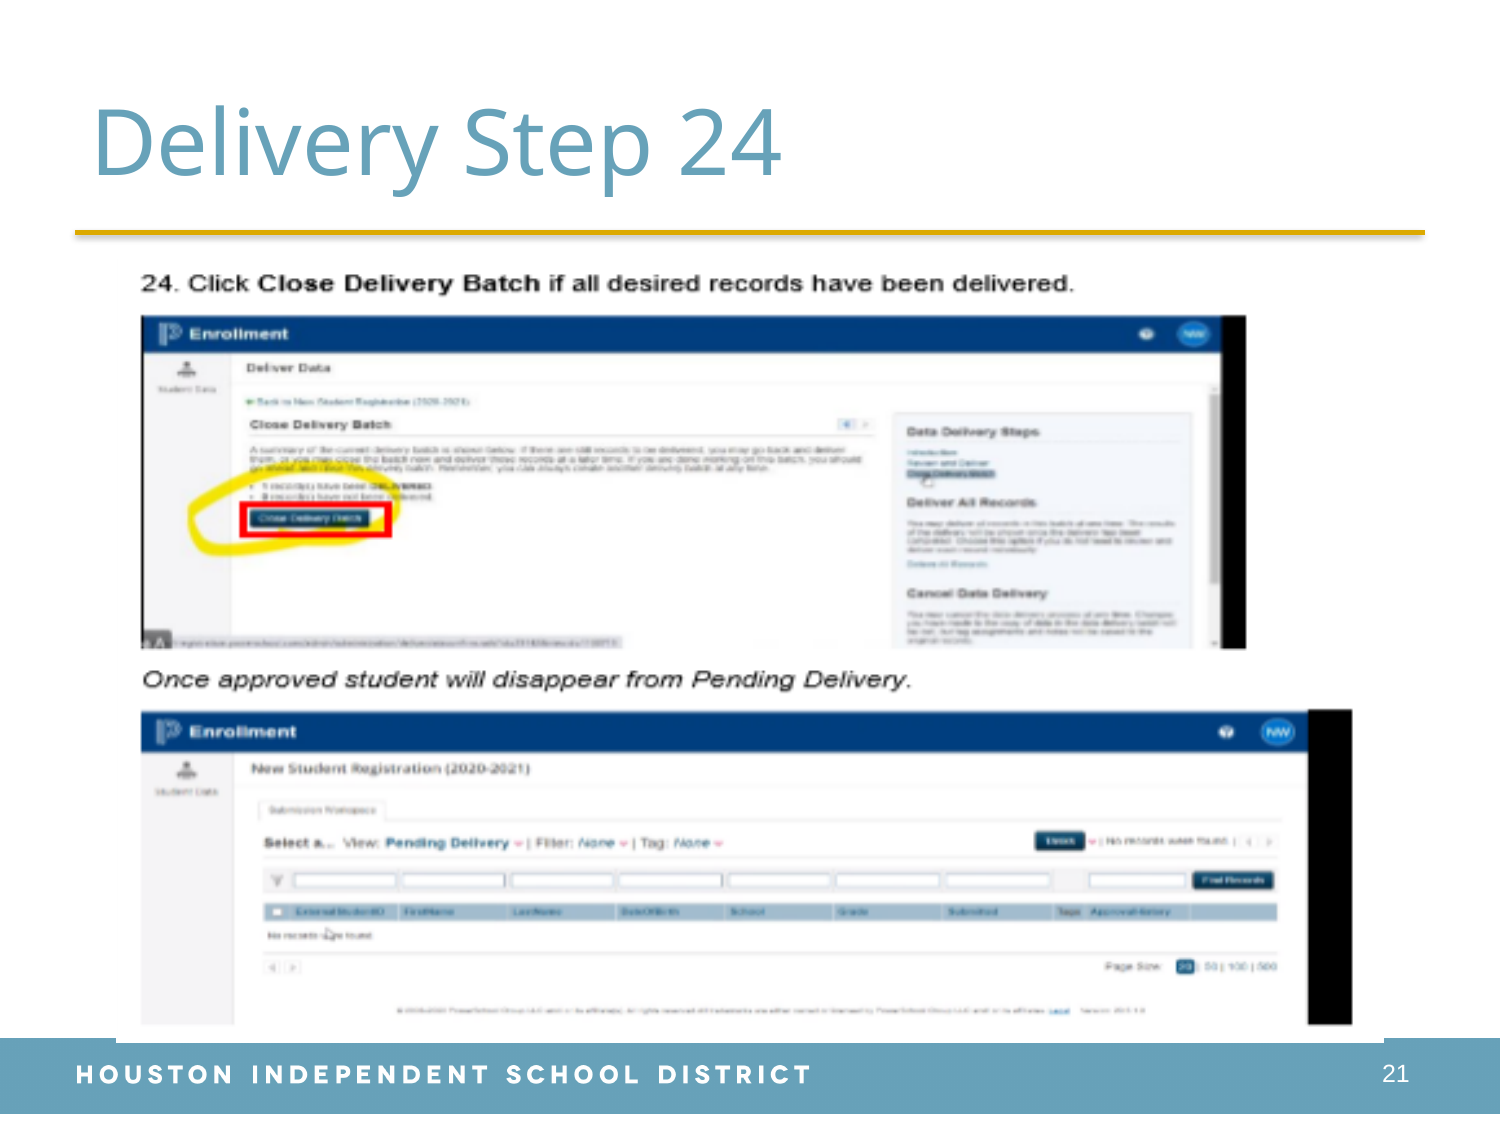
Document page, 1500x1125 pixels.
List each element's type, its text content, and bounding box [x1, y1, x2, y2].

picture [0, 259, 1500, 1114]
title Delivery Step 24 [75, 45, 1425, 233]
slide_number 21 [1074, 1042, 1425, 1103]
